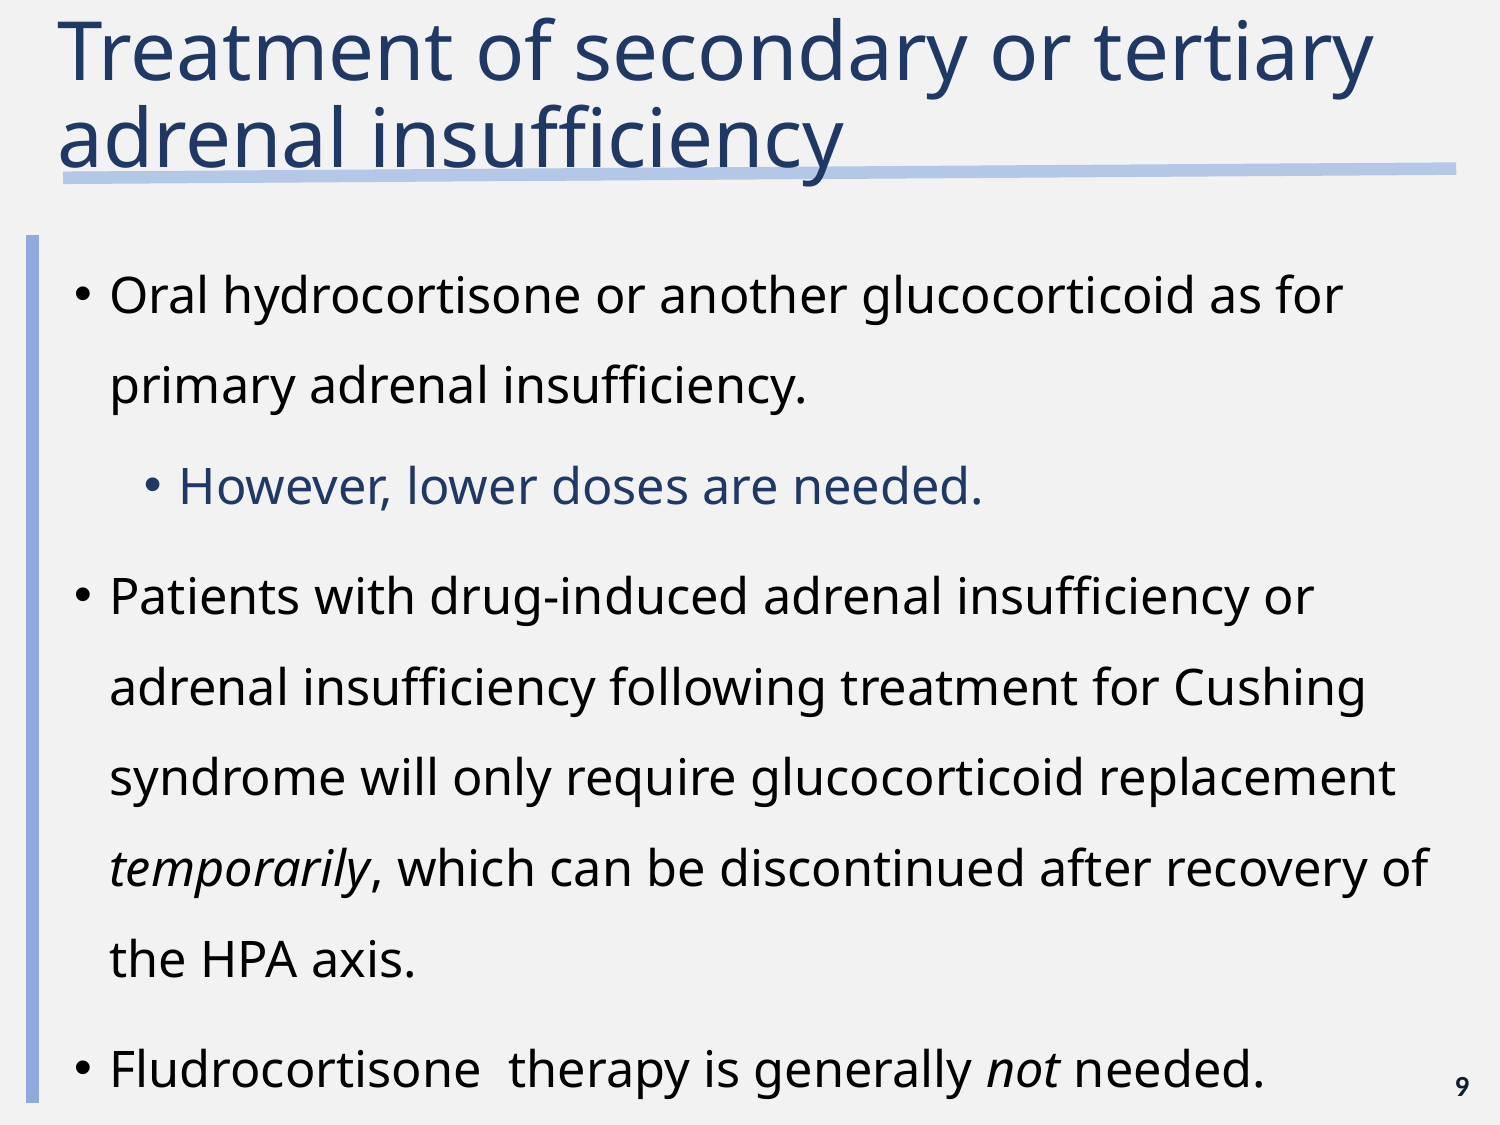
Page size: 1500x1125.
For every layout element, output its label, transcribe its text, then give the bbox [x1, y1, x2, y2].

title Treatment of secondary or tertiary adrenal insufficiency [42, 1, 1459, 194]
slide_number 9 [1146, 1055, 1485, 1116]
list Oral hydrocortisone or another glucocorticoid as for primary adrenal insufficiency. However, lower doses are needed. Patients with drug-induced adrenal insufficiency or adrenal insufficiency following treatment for Cushing syndrome will only require glucocorticoid replacement temporarily, which can be discontinued after recovery of the HPA axis. Fludrocortisone therapy is generally not needed. [59, 225, 1450, 1110]
